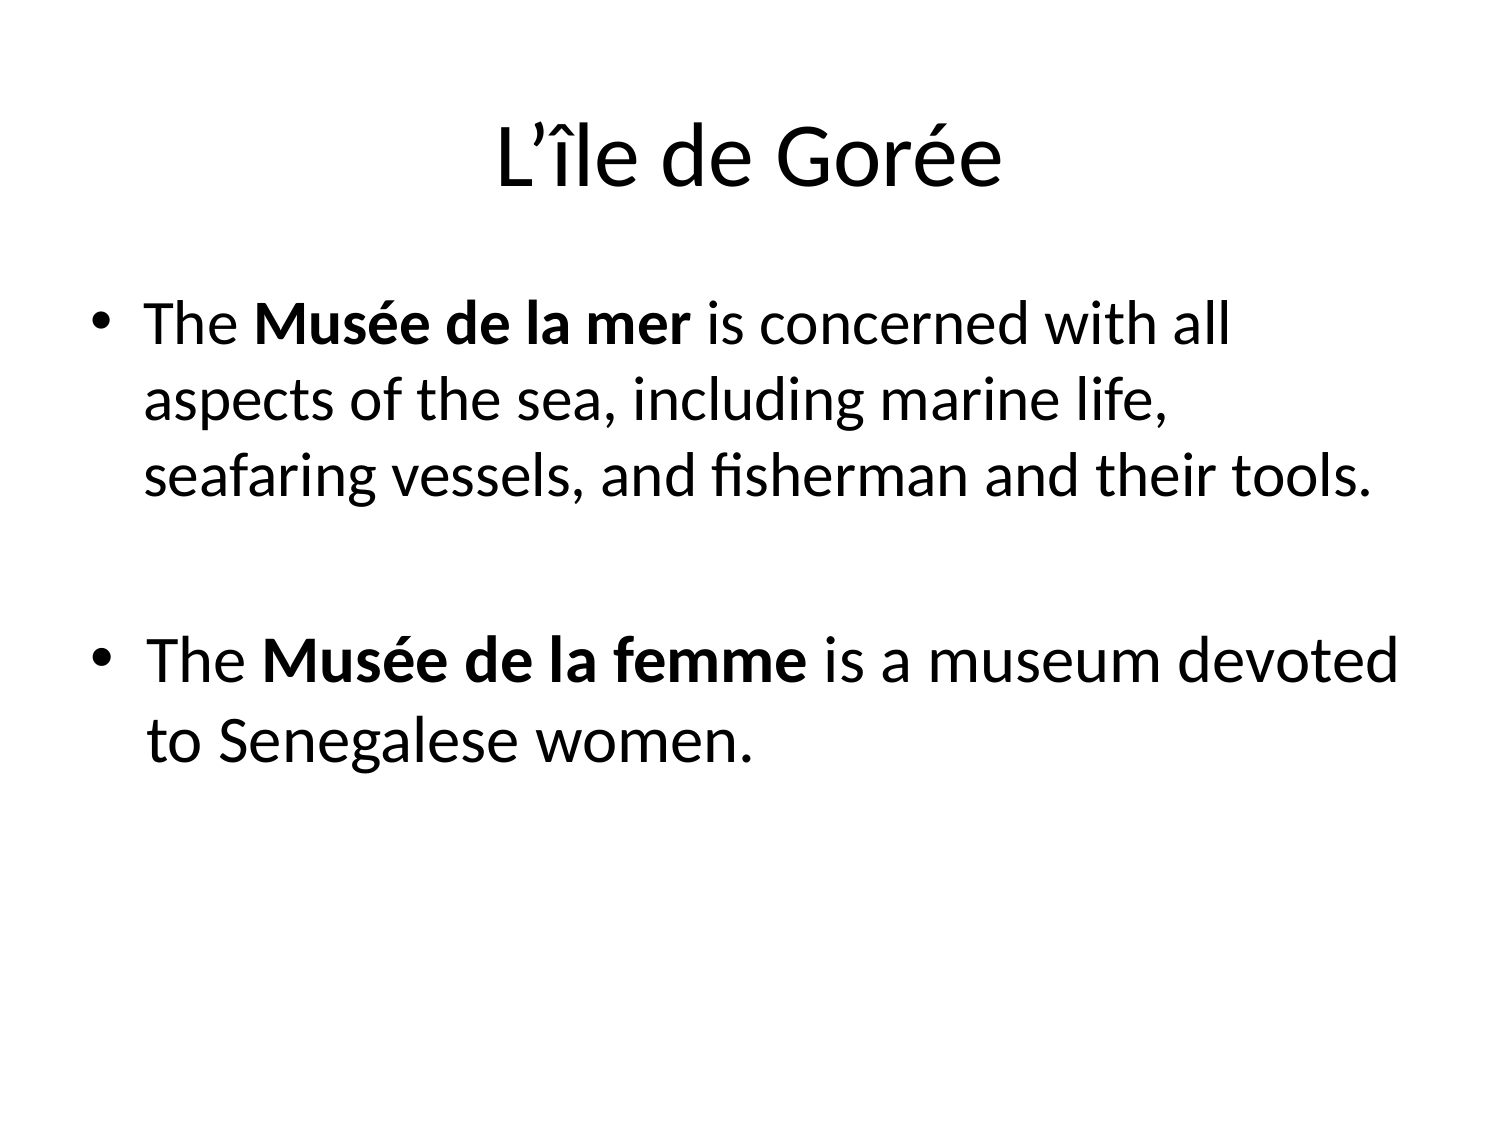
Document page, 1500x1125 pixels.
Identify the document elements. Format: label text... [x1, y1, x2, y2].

text_box The Musée de la femme is a museum devoted to Senegalese women. [74, 608, 1425, 795]
text_box The Musée de la mer is concerned with all aspects of the sea, including marine life, seafaring vessels, and fisherman and their tools. [74, 273, 1425, 579]
title L’île de Gorée [75, 56, 1425, 244]
